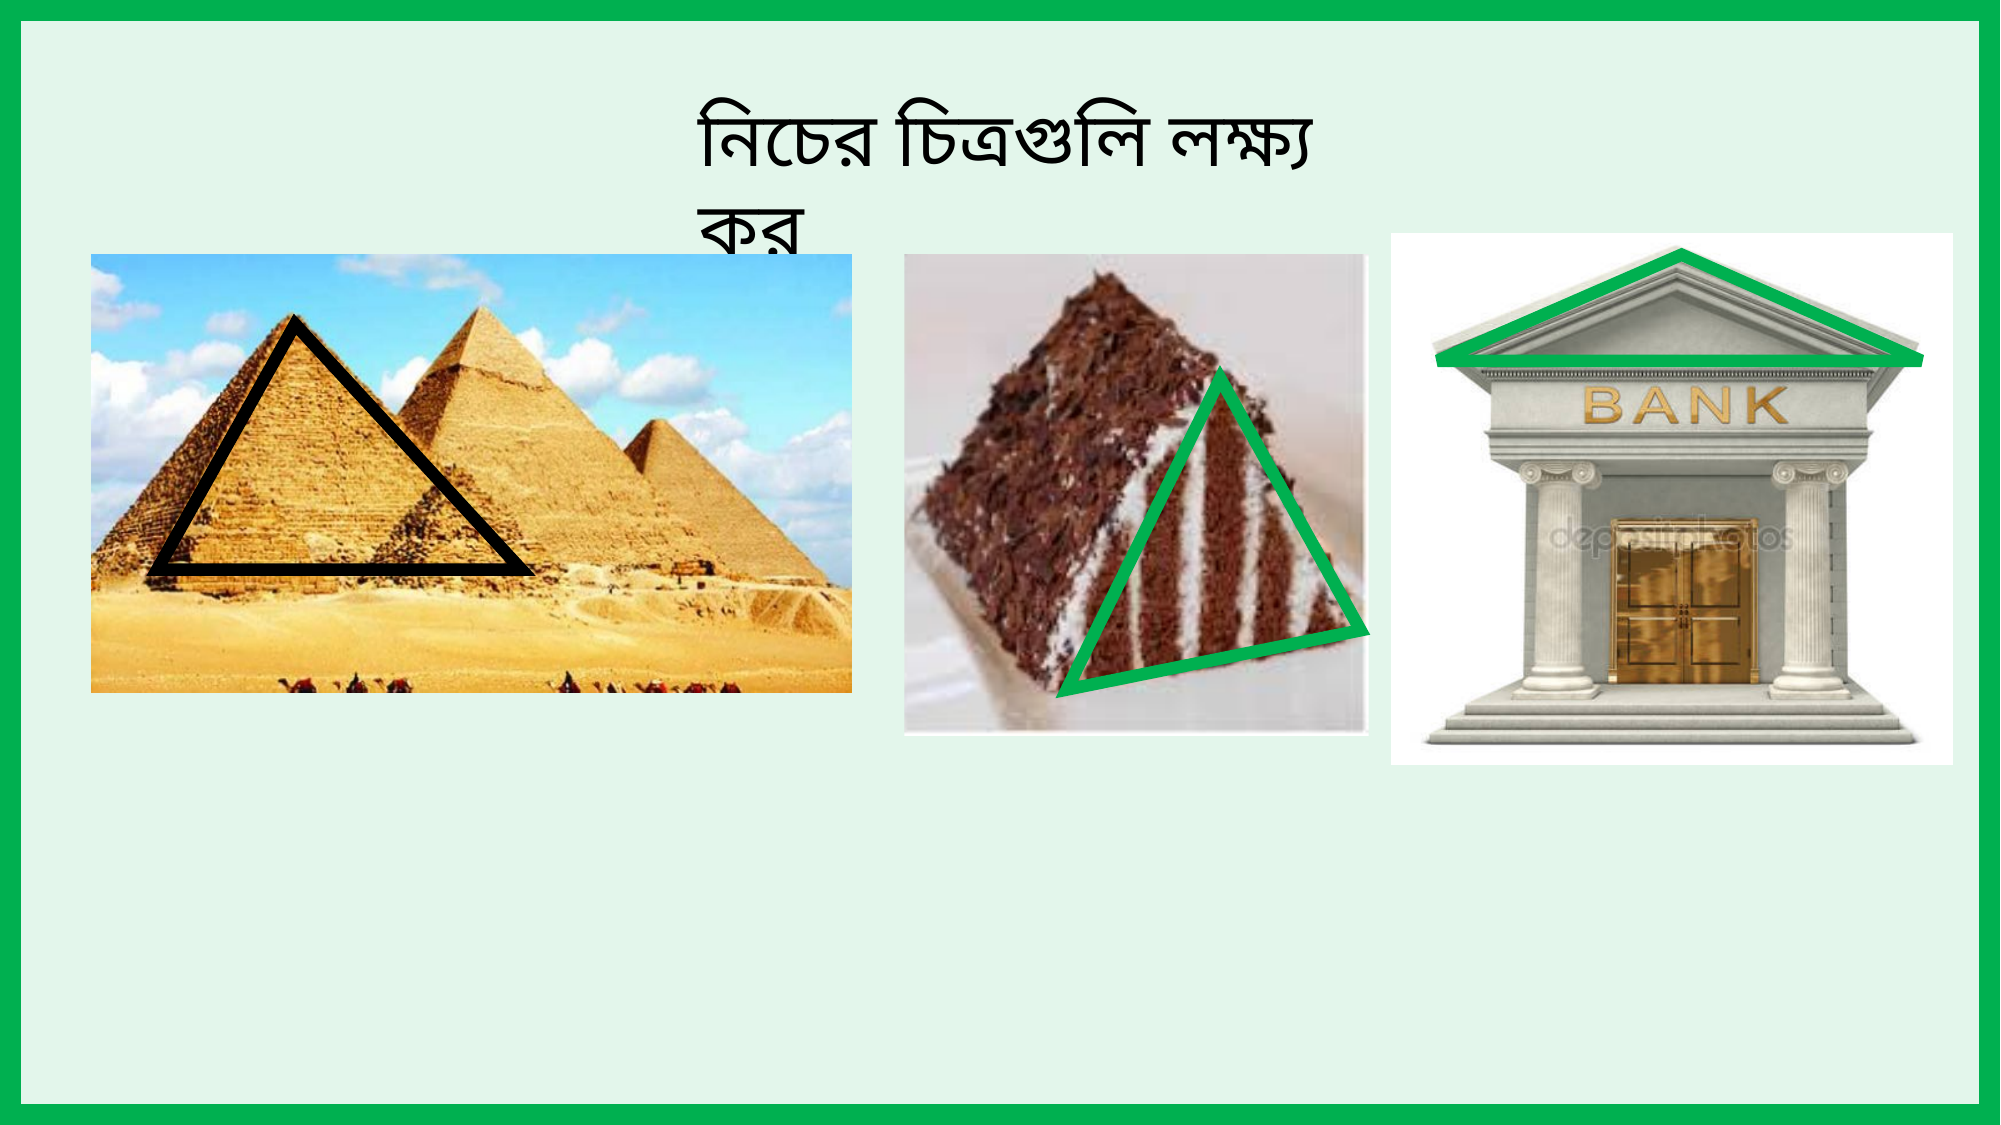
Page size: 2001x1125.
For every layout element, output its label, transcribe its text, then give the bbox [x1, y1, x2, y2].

text_box [0, 0, 2000, 1125]
picture [91, 254, 852, 693]
picture [1391, 233, 1953, 765]
picture [904, 254, 1369, 736]
text_box নিচের চিত্রগুলি লক্ষ্য কর [684, 83, 1369, 279]
